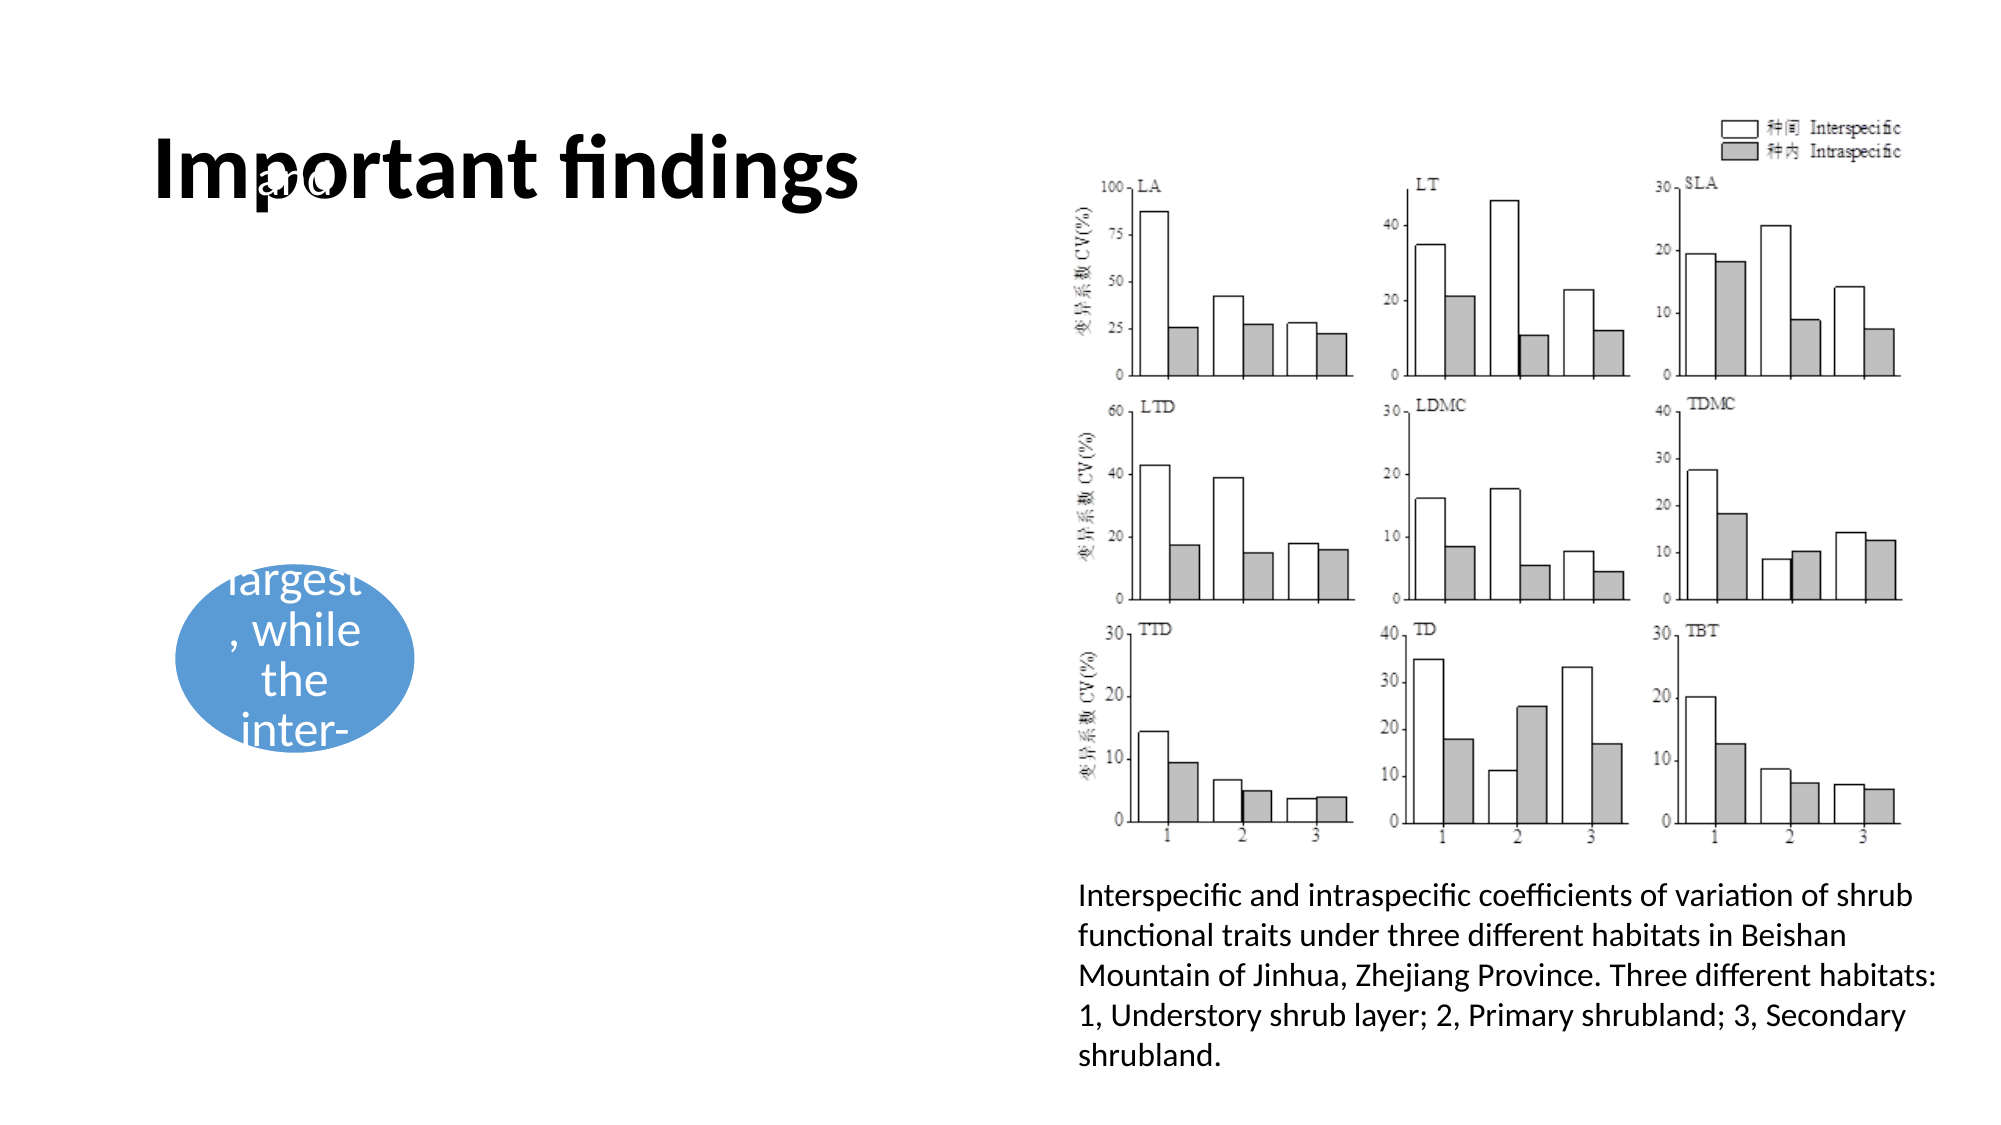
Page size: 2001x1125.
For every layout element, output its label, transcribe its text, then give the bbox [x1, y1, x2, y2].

title Important findings [137, 59, 1863, 277]
text_box Interspecific and intraspecific coefficients of variation of shrub functional traits under three different habitats in Beishan Mountain of Jinhua, Zhejiang Province. Three different habitats: 1, Understory shrub layer; 2, Primary shrubland; 3, Secondary shrubland. [1063, 866, 1974, 1081]
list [98, 277, 1064, 1040]
picture [1063, 114, 1920, 867]
